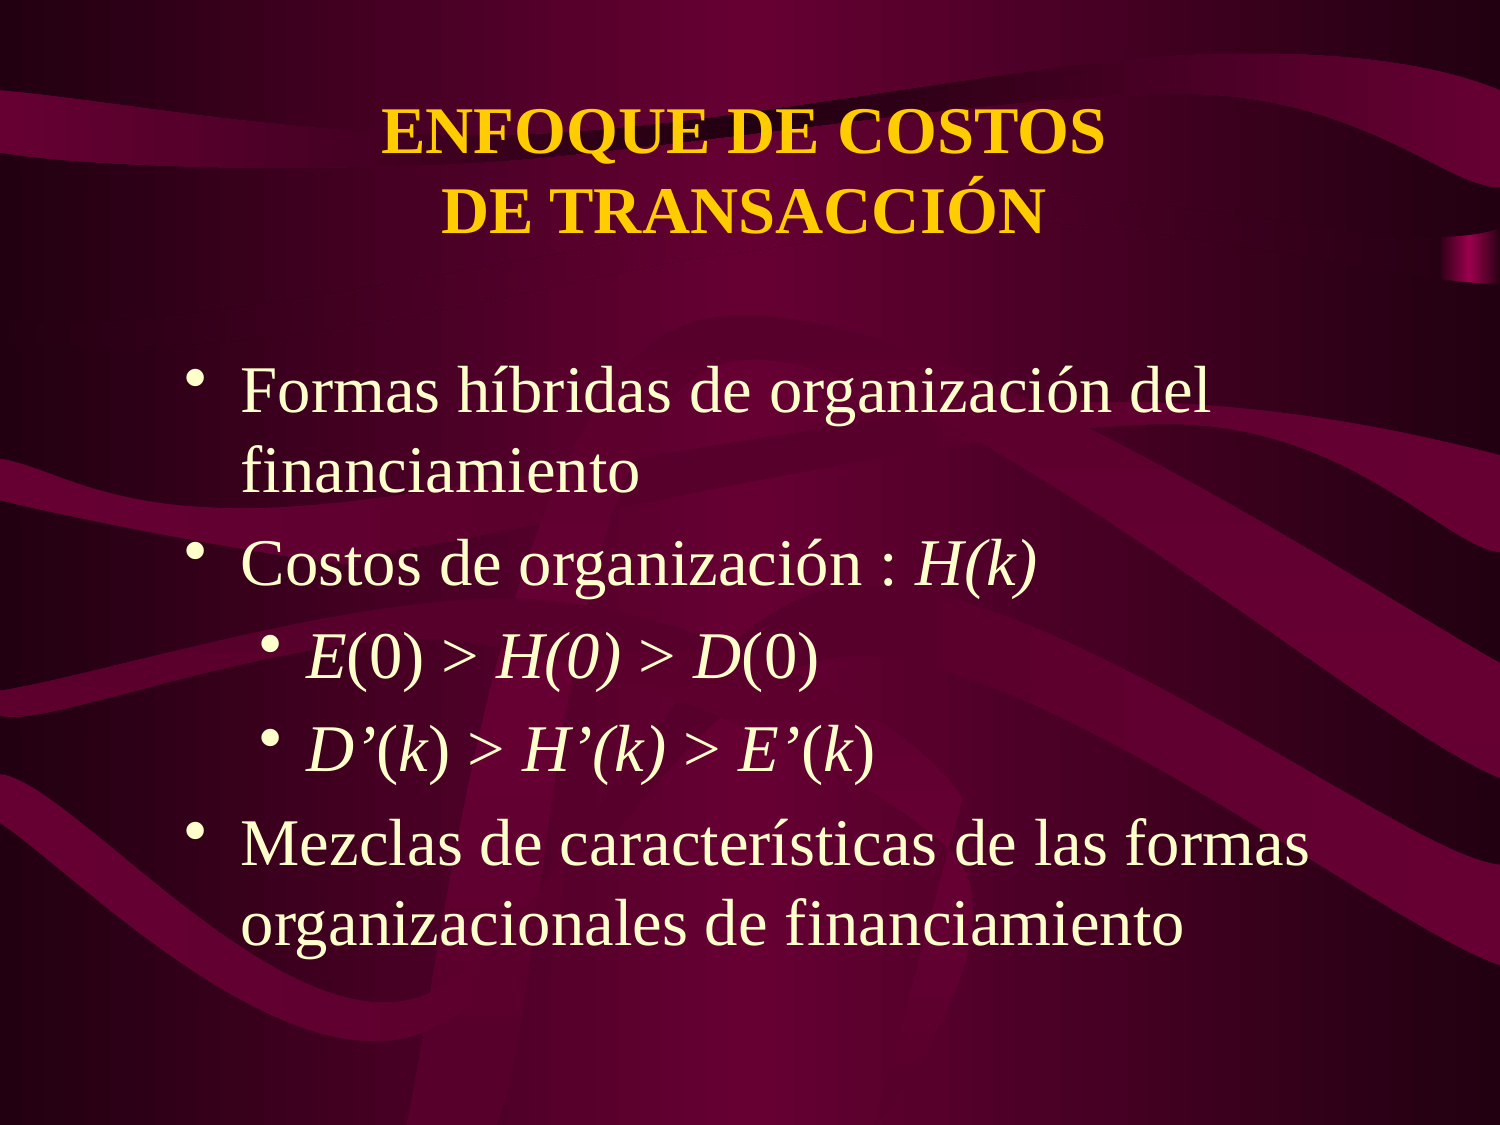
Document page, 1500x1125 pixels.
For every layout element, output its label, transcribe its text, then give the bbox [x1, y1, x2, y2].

text_box Formas híbridas de organización del financiamiento Costos de organización : H(k) E(0) > H(0) > D(0) D’(k) > H’(k) > E’(k) Mezclas de características de las formas organizacionales de financiamiento [169, 338, 1376, 1000]
title ENFOQUE DE COSTOS DE TRANSACCIÓN [41, 78, 1447, 256]
